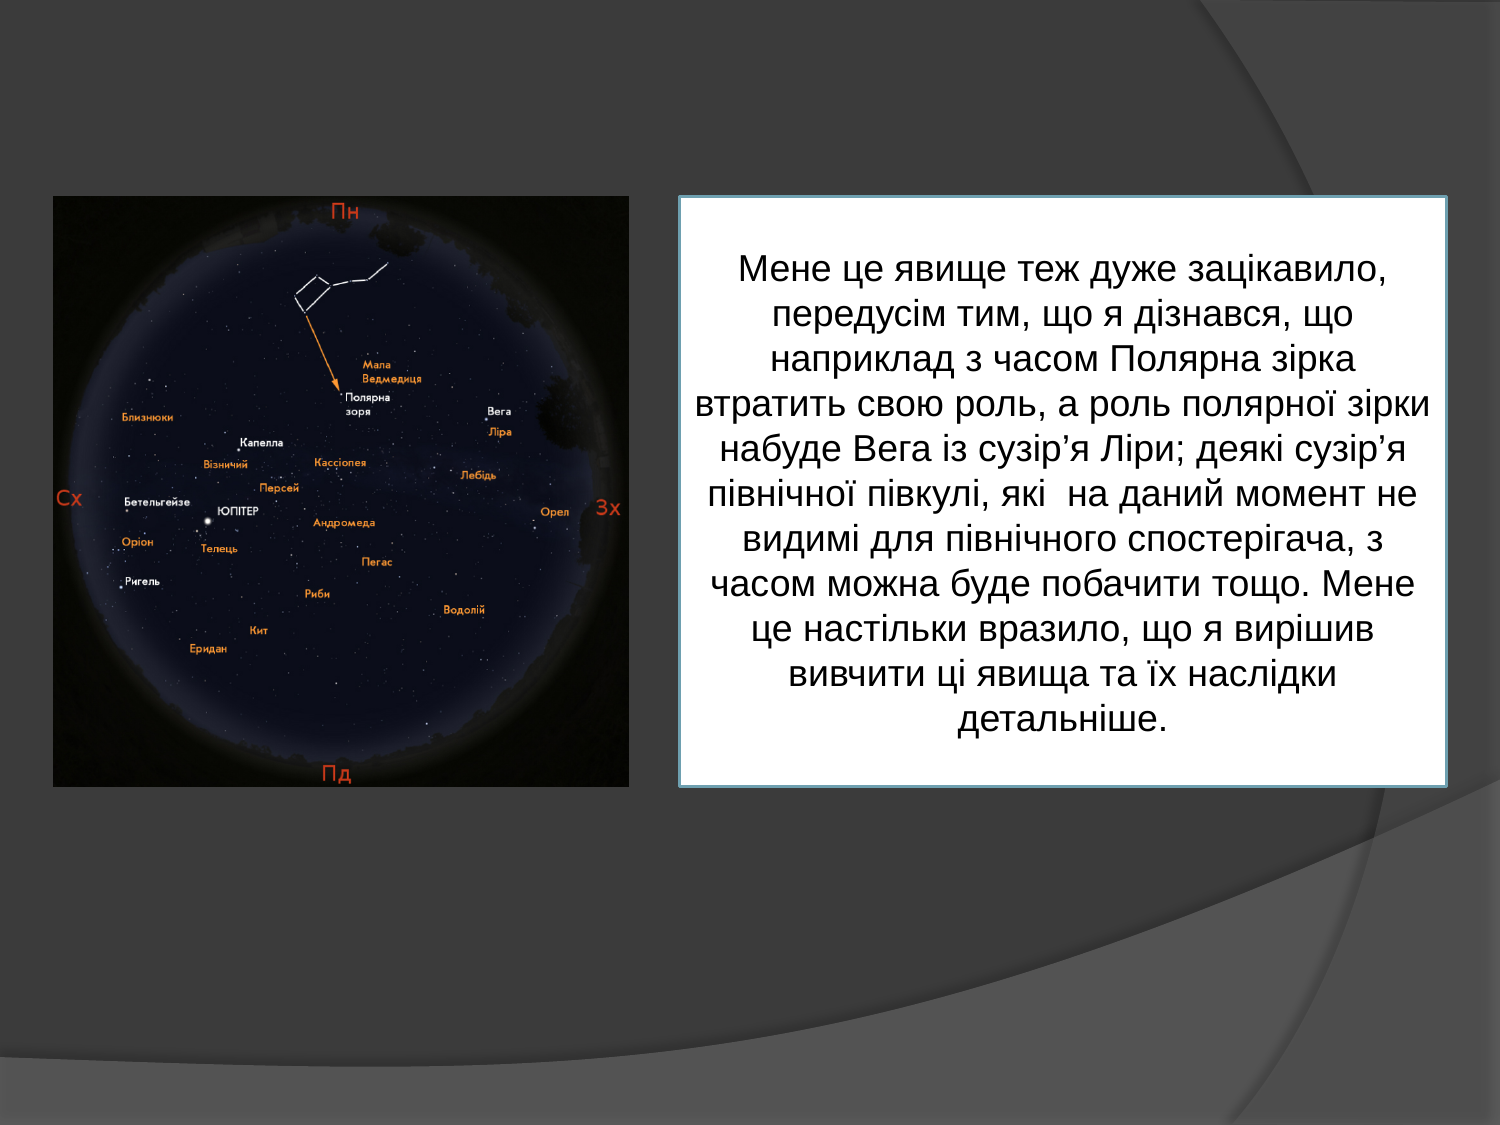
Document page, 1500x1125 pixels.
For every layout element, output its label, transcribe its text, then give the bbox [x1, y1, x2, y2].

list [52, 196, 629, 788]
text_box Мене це явище теж дуже зацікавило, передусім тим, що я дізнався, що наприклад з часом Полярна зірка втратить свою роль, а роль полярної зірки набуде Вега із сузір’я Ліри; деякі сузір’я північної півкулі, які на даний момент не видимі для північного спостерігача, з часом можна буде побачити тощо. Мене це настільки вразило, що я вирішив вивчити ці явища та їх наслідки детальніше. [678, 195, 1448, 788]
